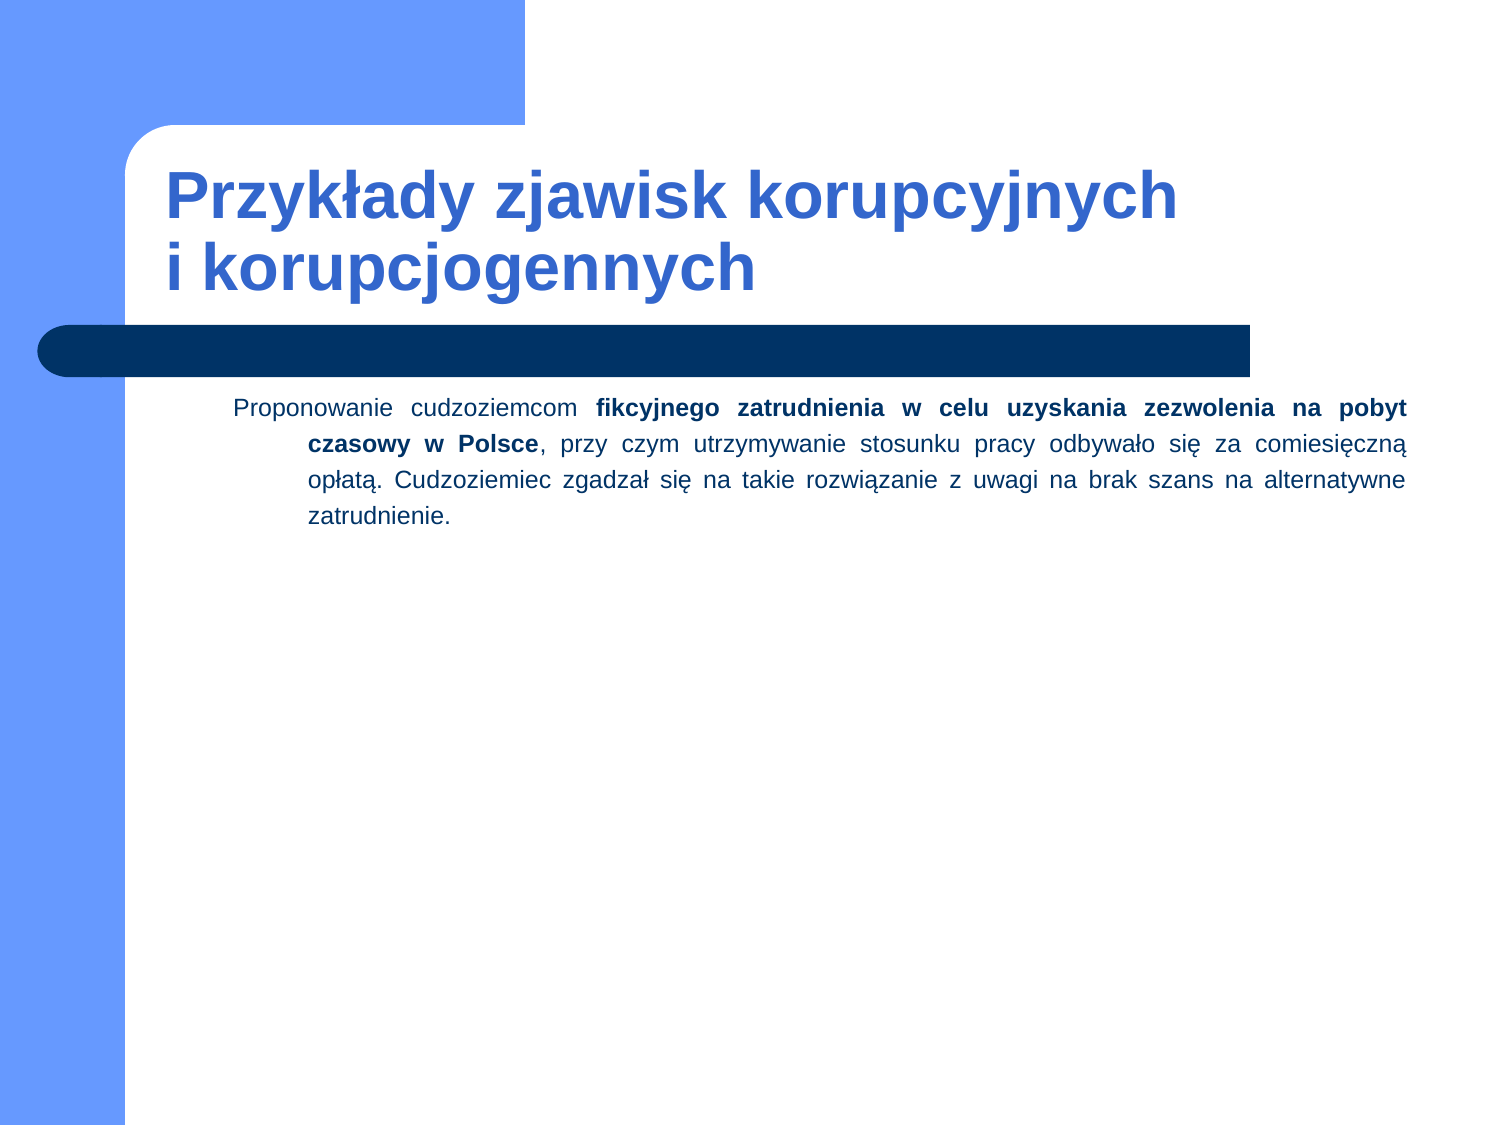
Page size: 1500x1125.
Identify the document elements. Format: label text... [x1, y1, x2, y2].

title Przykłady zjawisk korupcyjnych i korupcjogennych [149, 124, 1463, 313]
text_box Proponowanie cudzoziemcom fikcyjnego zatrudnienia w celu uzyskania zezwolenia na pobyt czasowy w Polsce, przy czym utrzymywanie stosunku pracy odbywało się za comiesięczną opłatą. Cudzoziemiec zgadzał się na takie rozwiązanie z uwagi na brak szans na alternatywne zatrudnienie. [218, 378, 1424, 537]
